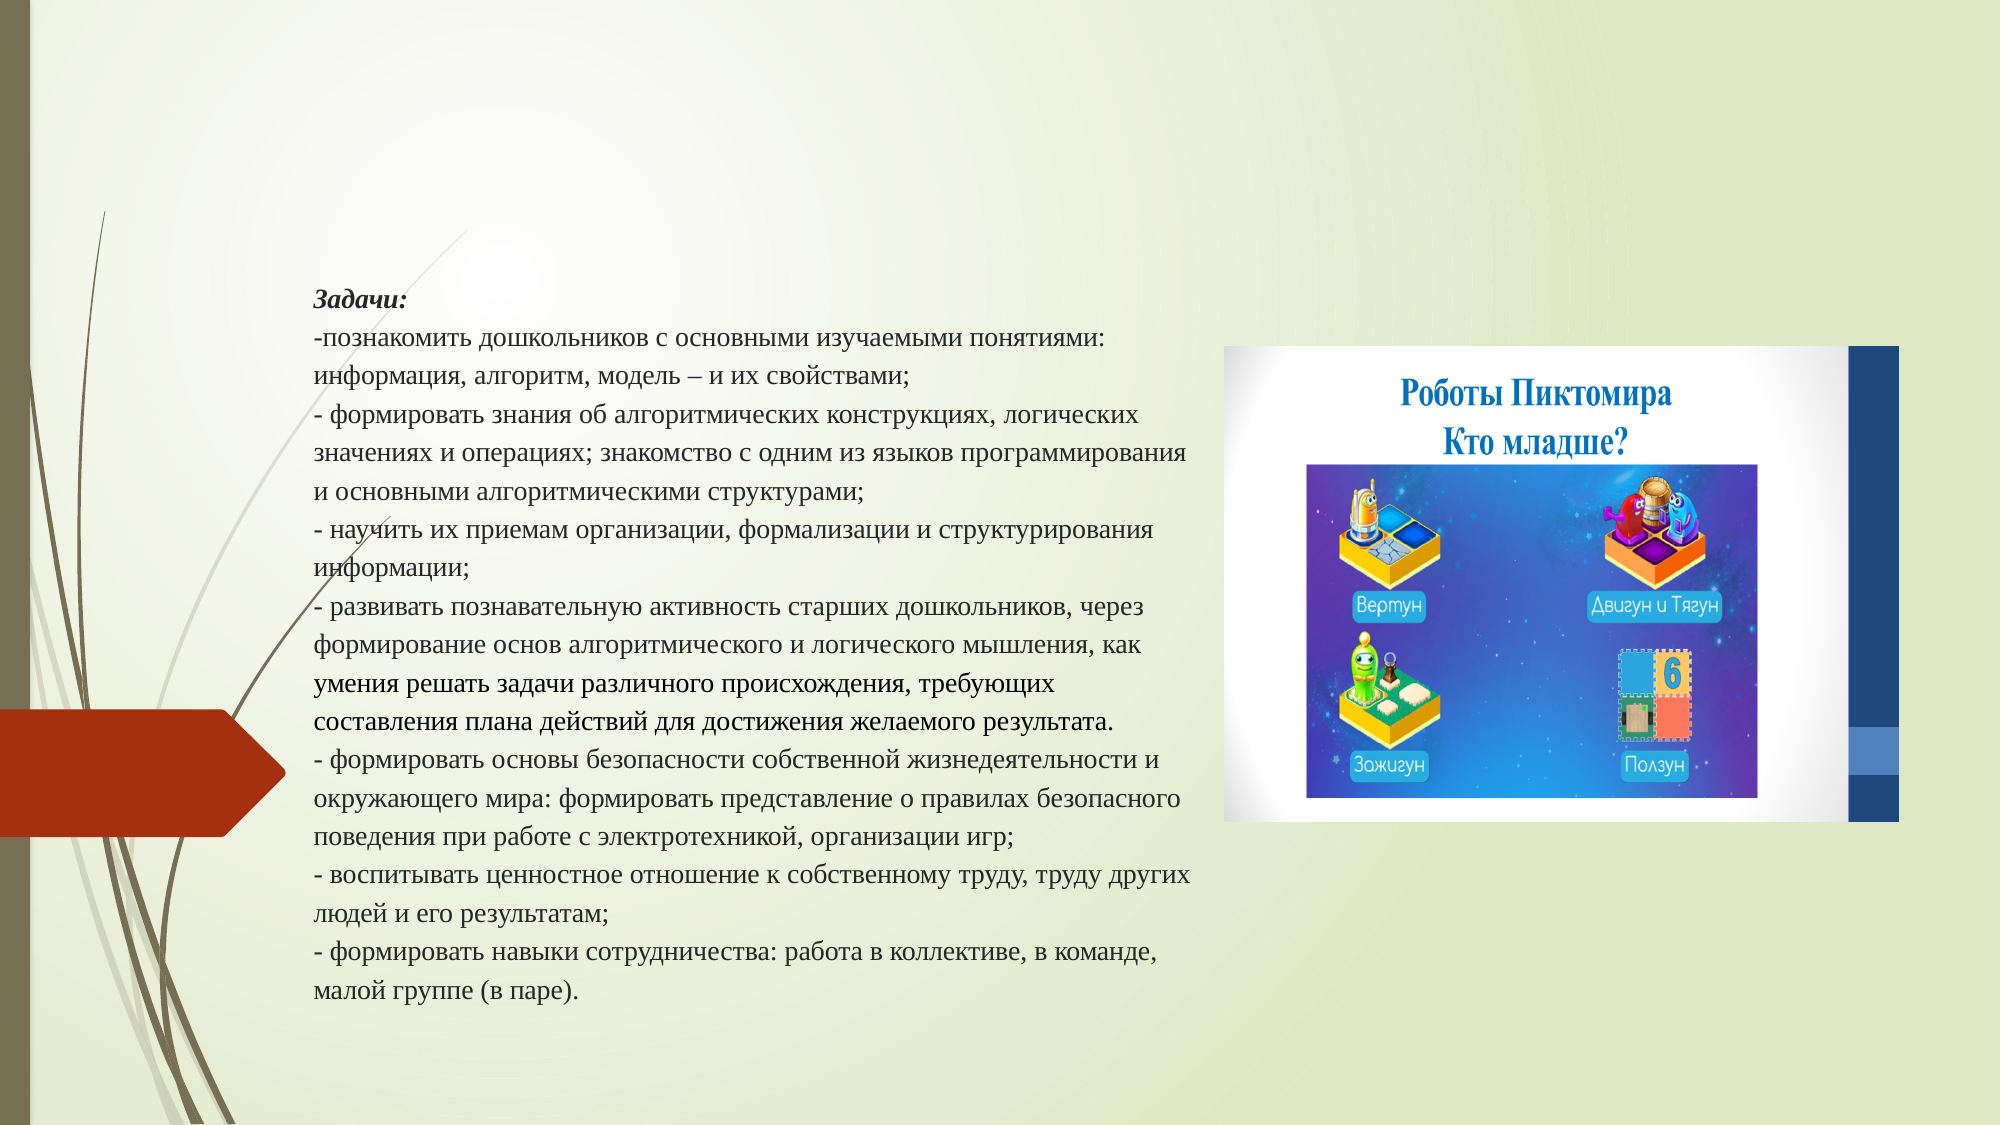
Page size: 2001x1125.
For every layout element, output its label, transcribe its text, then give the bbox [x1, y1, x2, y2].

title Задачи: -познакомить дошкольников с основными изучаемыми понятиями: информация, алгоритм, модель – и их свойствами; - формировать знания об алгоритмических конструкциях, логических значениях и операциях; знакомство с одним из языков программирования и основными алгоритмическими структурами; - научить их приемам организации, формализации и структурирования информации; - развивать познавательную активность старших дошкольников, через формирование основ алгоритмического и логического мышления, как умения решать задачи различного происхождения, требующих составления плана действий для достижения желаемого результата. - формировать основы безопасности собственной жизнедеятельности и окружающего мира: формировать представление о правилах безопасного поведения при работе с электротехникой, организации игр; - воспитывать ценностное отношение к собственному труду, труду других людей и его результатам; - формировать навыки сотрудничества: работа в коллективе, в команде, малой группе (в паре). [298, 152, 1208, 1046]
picture [1224, 346, 1900, 822]
